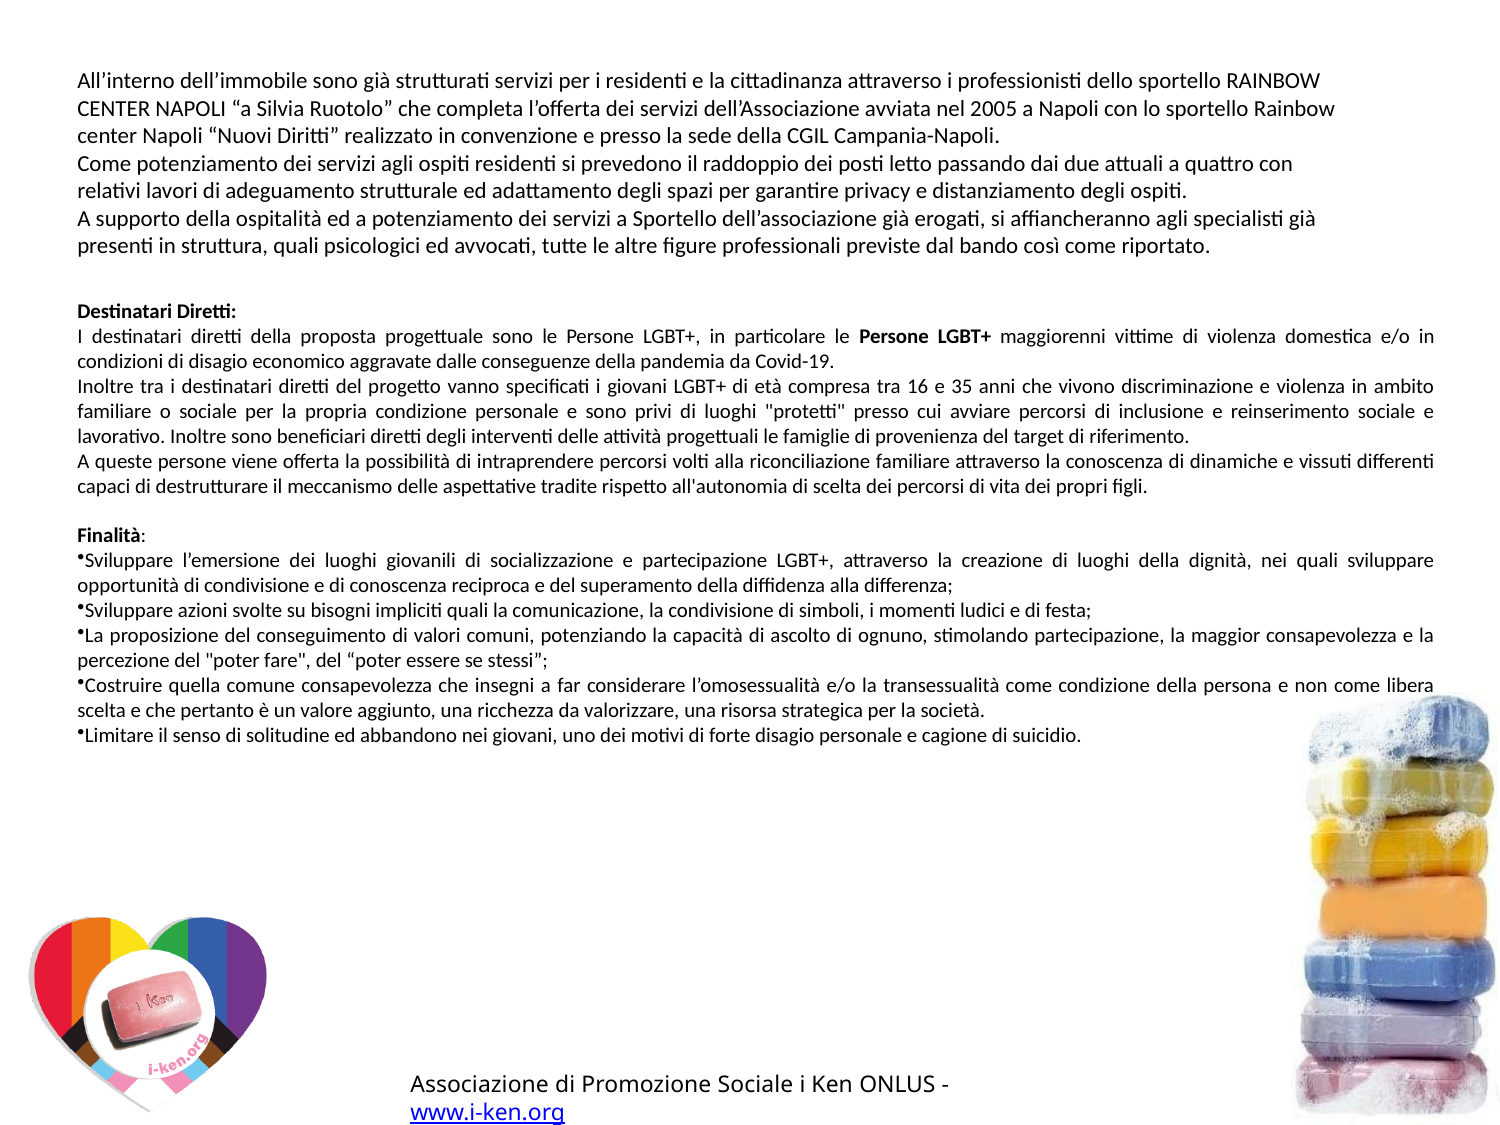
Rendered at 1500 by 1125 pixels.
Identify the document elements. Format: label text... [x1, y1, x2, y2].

text_box Destinatari Diretti: I destinatari diretti della proposta progettuale sono le Persone LGBT+, in particolare le Persone LGBT+ maggiorenni vittime di violenza domestica e/o in condizioni di disagio economico aggravate dalle conseguenze della pandemia da Covid-19. Inoltre tra i destinatari diretti del progetto vanno specificati i giovani LGBT+ di età compresa tra 16 e 35 anni che vivono discriminazione e violenza in ambito familiare o sociale per la propria condizione personale e sono privi di luoghi "protetti" presso cui avviare percorsi di inclusione e reinserimento sociale e lavorativo. Inoltre sono beneficiari diretti degli interventi delle attività progettuali le famiglie di provenienza del target di riferimento. A queste persone viene offerta la possibilità di intraprendere percorsi volti alla riconciliazione familiare attraverso la conoscenza di dinamiche e vissuti differenti capaci di destrutturare il meccanismo delle aspettative tradite rispetto all'autonomia di scelta dei percorsi di vita dei propri figli. Finalità: Sviluppare l’emersione dei luoghi giovanili di socializzazione e partecipazione LGBT+, attraverso la creazione di luoghi della dignità, nei quali sviluppare opportunità di condivisione e di conoscenza reciproca e del superamento della diffidenza alla differenza; Sviluppare azioni svolte su bisogni impliciti quali la comunicazione, la condivisione di simboli, i momenti ludici e di festa; La proposizione del conseguimento di valori comuni, potenziando la capacità di ascolto di ognuno, stimolando partecipazione, la maggior consapevolezza e la percezione del "poter fare", del “poter essere se stessi”; Costruire quella comune consapevolezza che insegni a far considerare l’omosessualità e/o la transessualità come condizione della persona e non come libera scelta e che pertanto è un valore aggiunto, una ricchezza da valorizzare, una risorsa strategica per la società. Limitare il senso di solitudine ed abbandono nei giovani, uno dei motivi di forte disagio personale e cagione di suicidio. [62, 289, 1450, 755]
picture [1291, 692, 1500, 1125]
picture [24, 887, 275, 1125]
text_box Associazione di Promozione Sociale i Ken ONLUS - www.i-ken.org [408, 1069, 1089, 1125]
text_box All’interno dell’immobile sono già strutturati servizi per i residenti e la cittadinanza attraverso i professionisti dello sportello RAINBOW CENTER NAPOLI “a Silvia Ruotolo” che completa l’offerta dei servizi dell’Associazione avviata nel 2005 a Napoli con lo sportello Rainbow center Napoli “Nuovi Diritti” realizzato in convenzione e presso la sede della CGIL Campania-Napoli. Come potenziamento dei servizi agli ospiti residenti si prevedono il raddoppio dei posti letto passando dai due attuali a quattro con relativi lavori di adeguamento strutturale ed adattamento degli spazi per garantire privacy e distanziamento degli ospiti. A supporto della ospitalità ed a potenziamento dei servizi a Sportello dell’associazione già erogati, si affiancheranno agli specialisti già presenti in struttura, quali psicologici ed avvocati, tutte le altre figure professionali previste dal bando così come riportato. [62, 31, 1375, 289]
